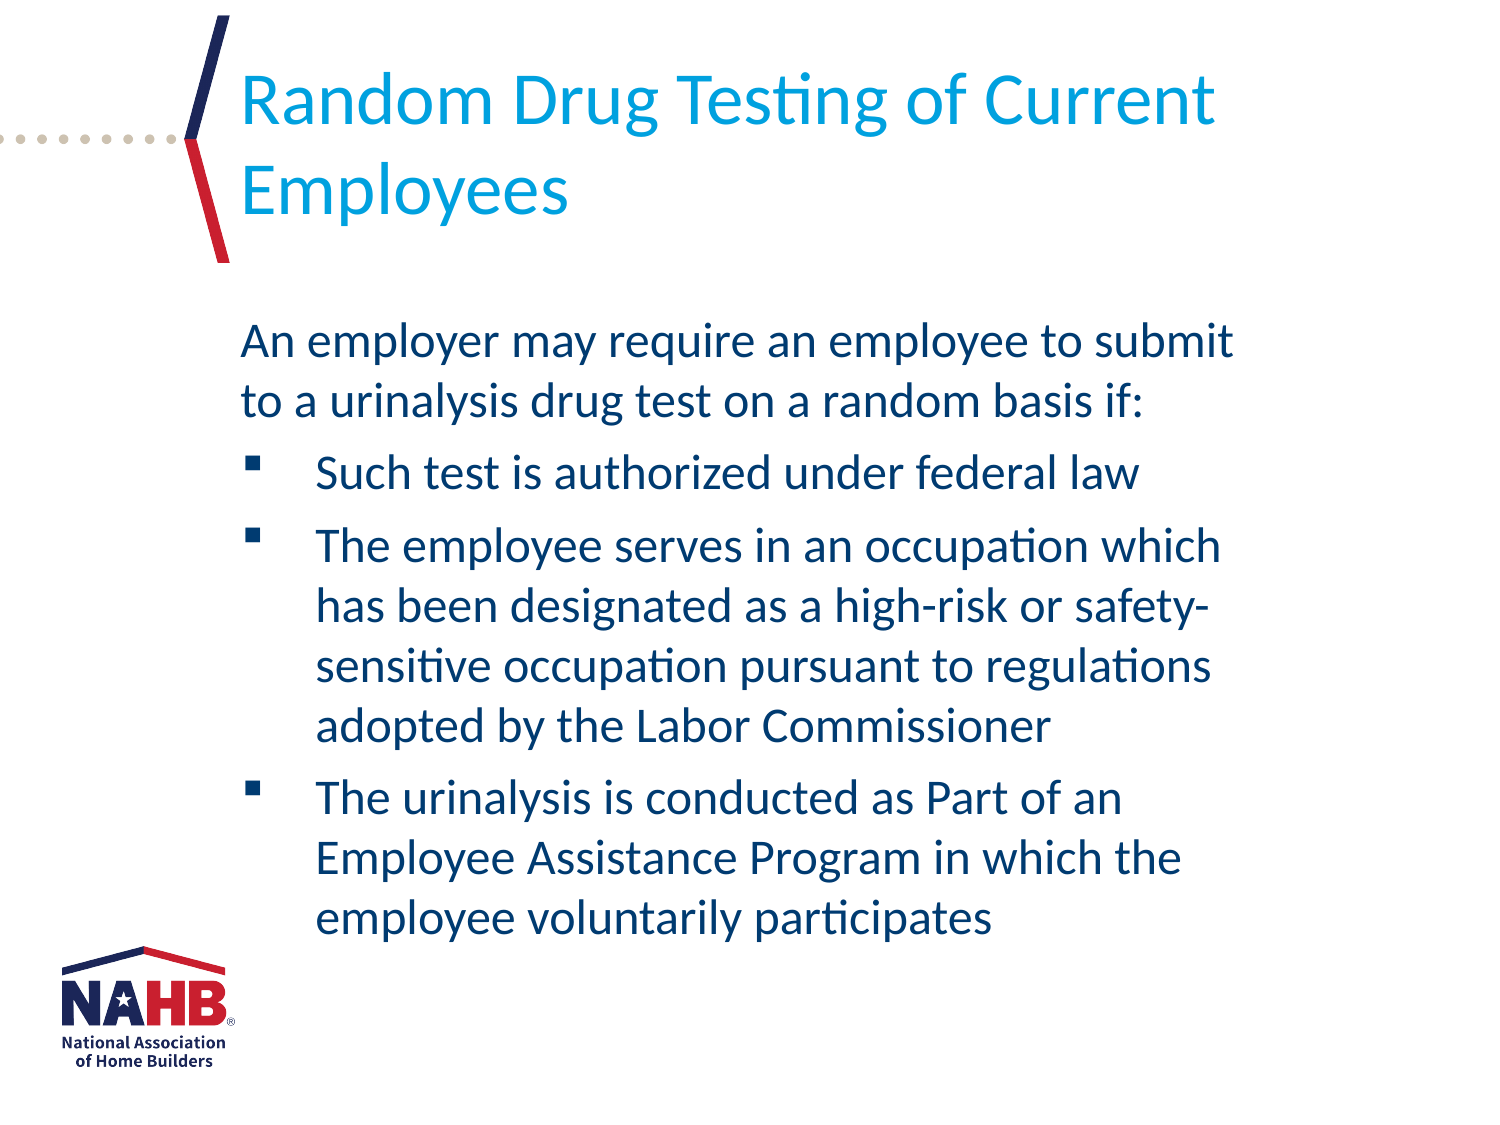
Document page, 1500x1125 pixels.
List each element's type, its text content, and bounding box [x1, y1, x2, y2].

picture [0, 16, 229, 263]
picture [62, 946, 235, 1067]
list Random Drug Testing of Current Employees [240, 15, 1385, 263]
list An employer may require an employee to submit to a urinalysis drug test on a random basis if: Such test is authorized under federal law The employee serves in an occupation which has been designated as a high-risk or safety-sensitive occupation pursuant to regulations adopted by the Labor Commissioner The urinalysis is conducted as Part of an Employee Assistance Program in which the employee voluntarily participates [240, 307, 1280, 822]
